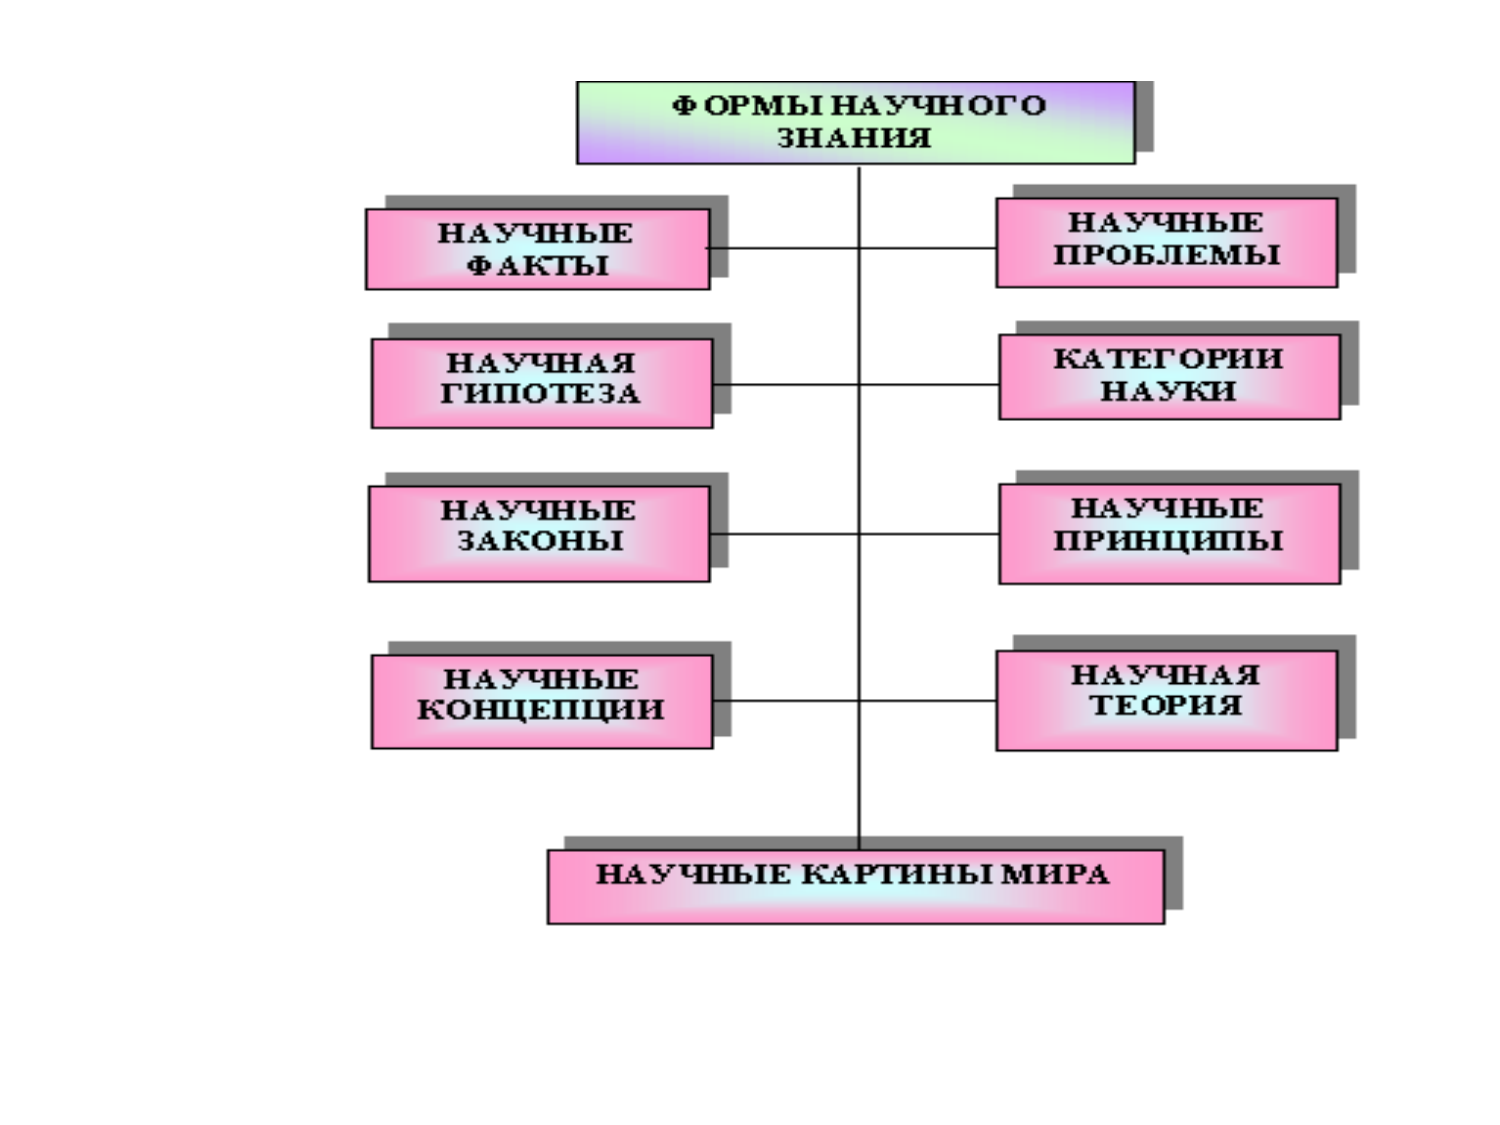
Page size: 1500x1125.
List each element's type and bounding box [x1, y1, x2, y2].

picture [140, 81, 1454, 997]
